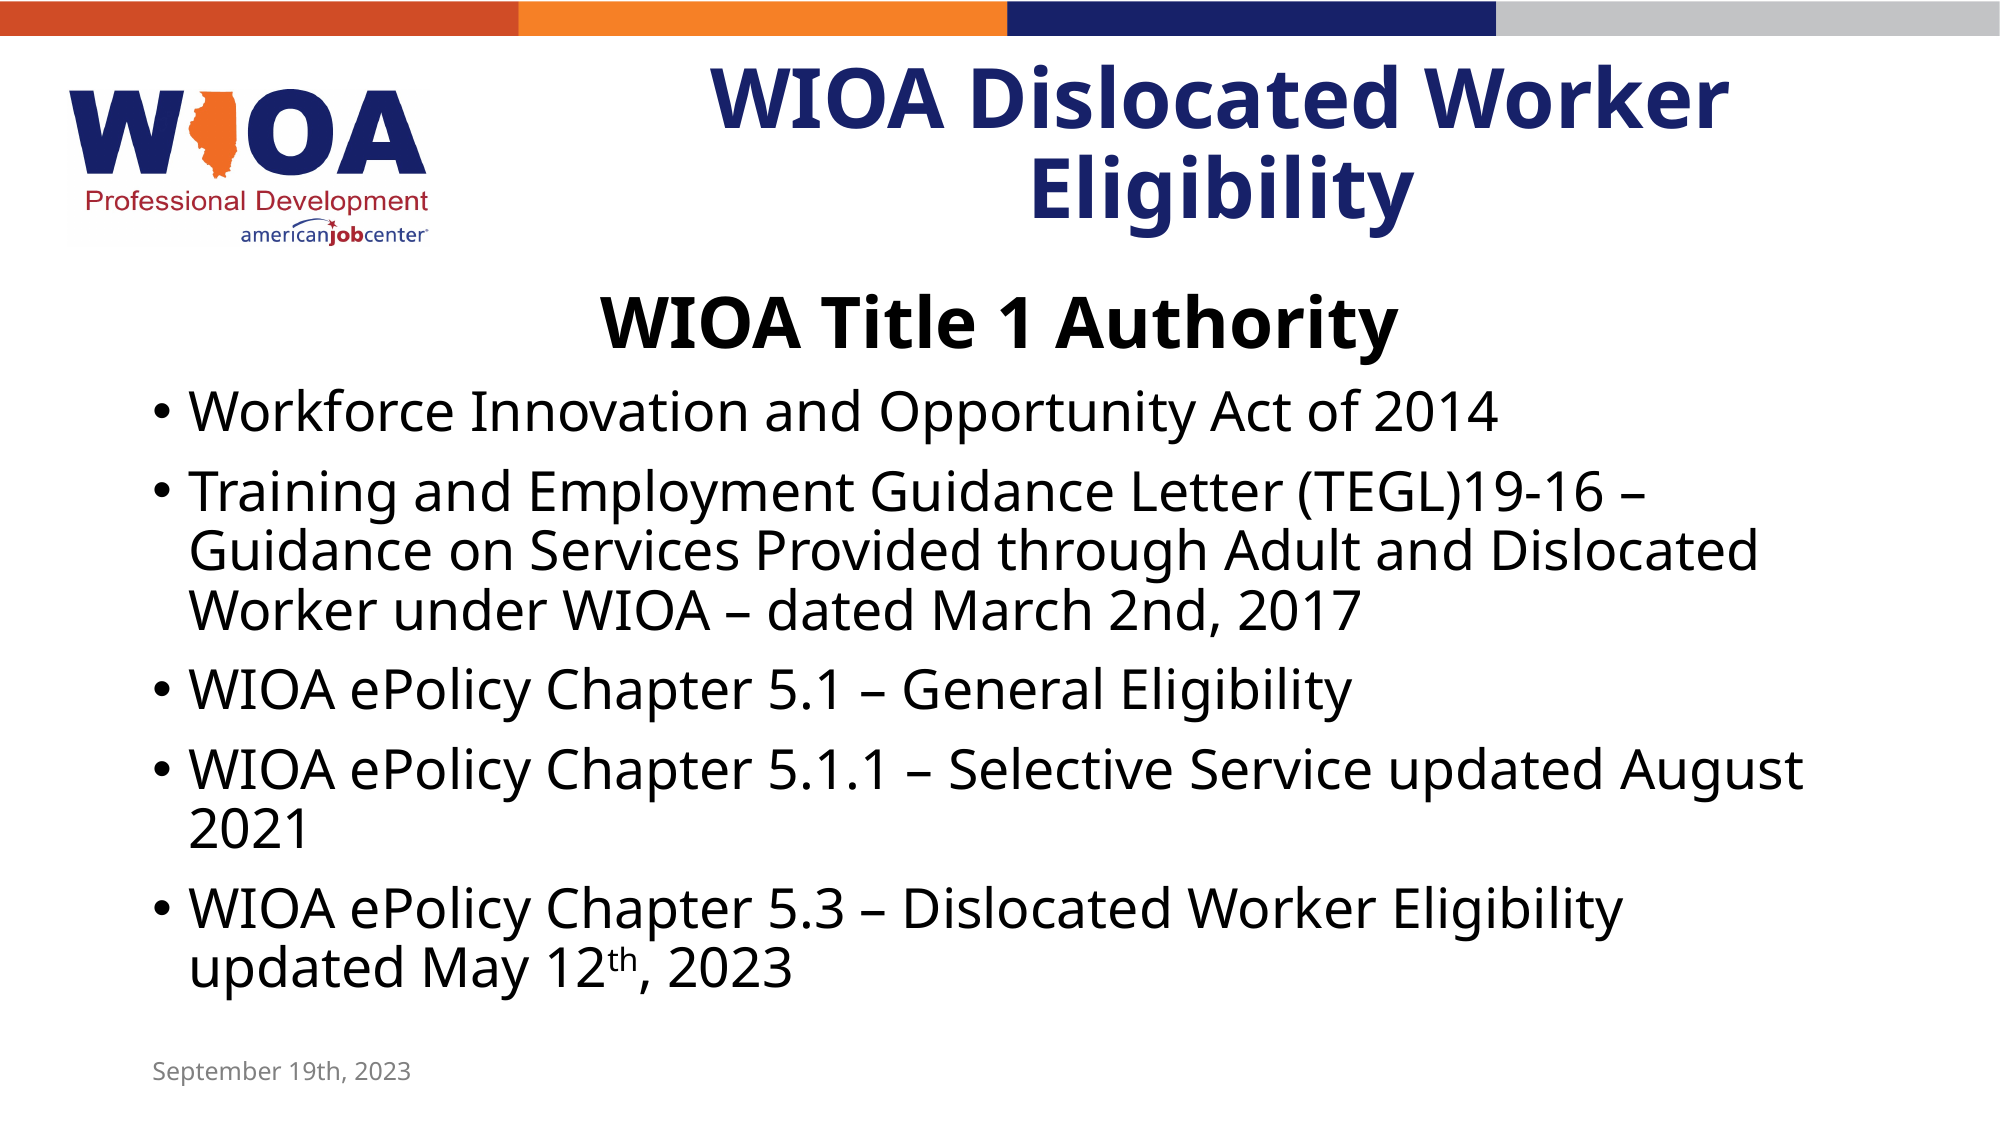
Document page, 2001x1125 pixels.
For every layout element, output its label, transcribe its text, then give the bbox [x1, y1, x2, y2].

list WIOA Title 1 Authority Workforce Innovation and Opportunity Act of 2014 Training and Employment Guidance Letter (TEGL)19-16 – Guidance on Services Provided through Adult and Dislocated Worker under WIOA – dated March 2nd, 2017 WIOA ePolicy Chapter 5.1 – General Eligibility WIOA ePolicy Chapter 5.1.1 – Selective Service updated August 2021 WIOA ePolicy Chapter 5.3 – Dislocated Worker Eligibility updated May 12th, 2023 [137, 279, 1863, 1014]
footer September 19th, 2023 [137, 1042, 1338, 1103]
title WIOA Dislocated Worker Eligibility [526, 100, 1917, 193]
picture [0, 0, 2000, 1125]
